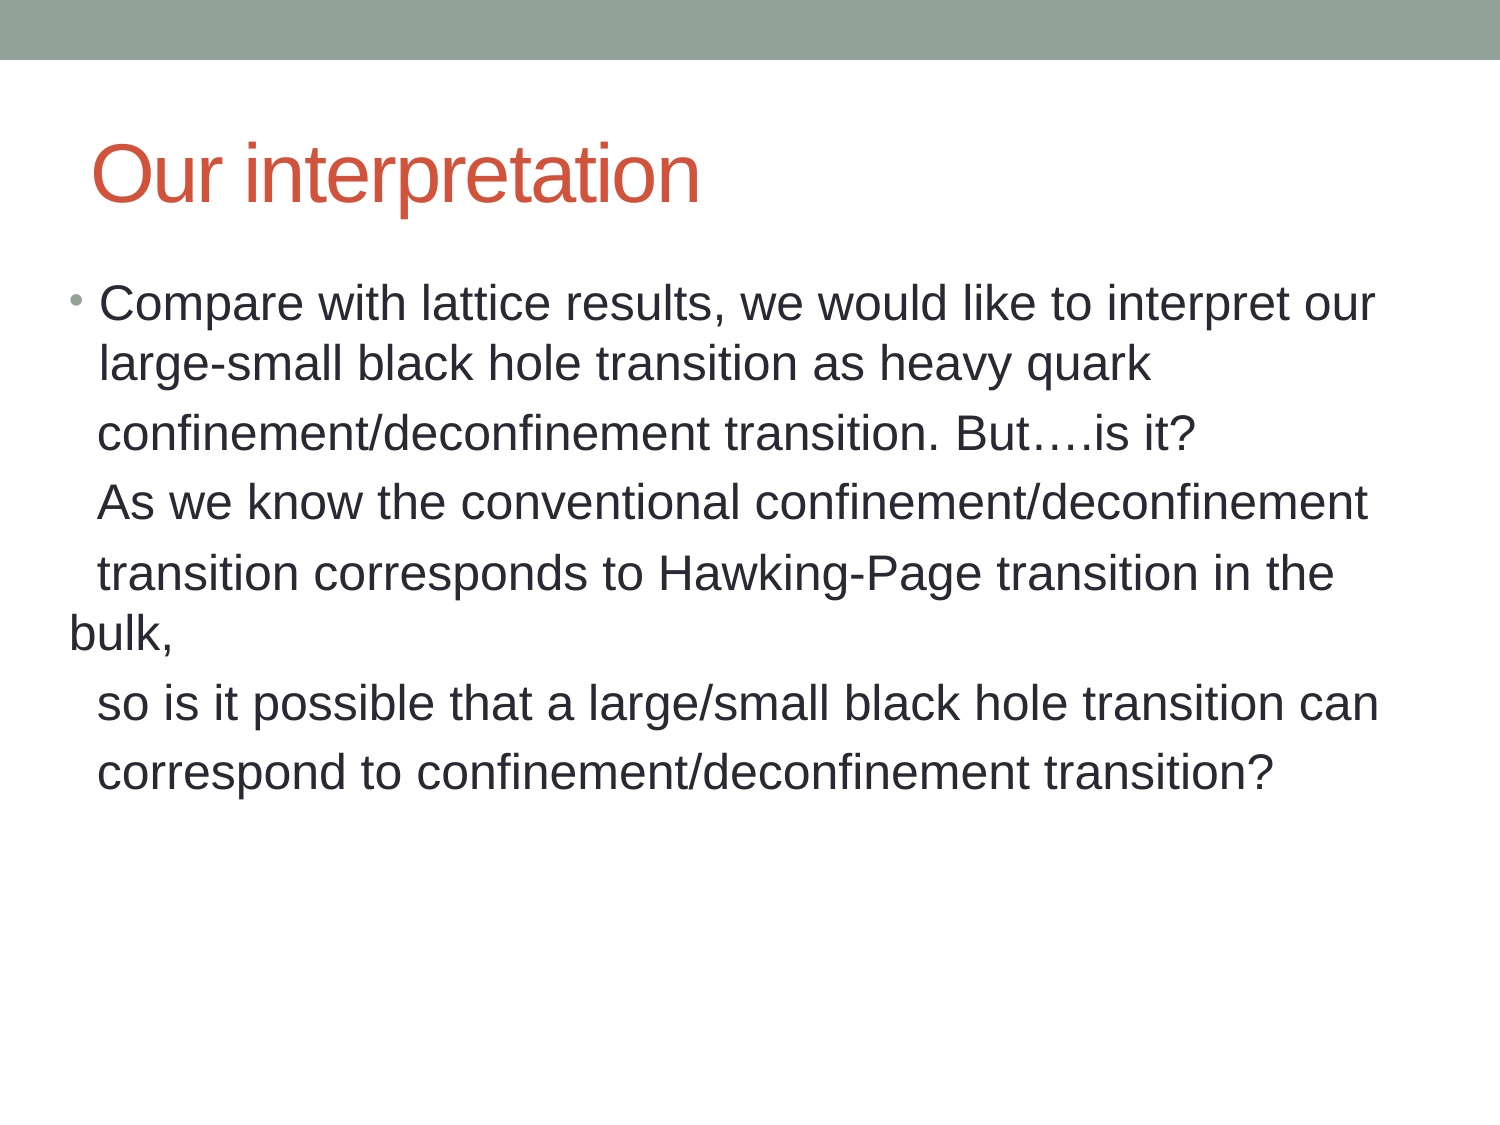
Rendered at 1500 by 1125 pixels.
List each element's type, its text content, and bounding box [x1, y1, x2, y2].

list Compare with lattice results, we would like to interpret our large-small black hole transition as heavy quark confinement/deconfinement transition. But….is it? As we know the conventional confinement/deconfinement transition corresponds to Hawking-Page transition in the bulk, so is it possible that a large/small black hole transition can correspond to confinement/deconfinement transition? [53, 262, 1468, 1063]
title Our interpretation [75, 87, 1425, 250]
